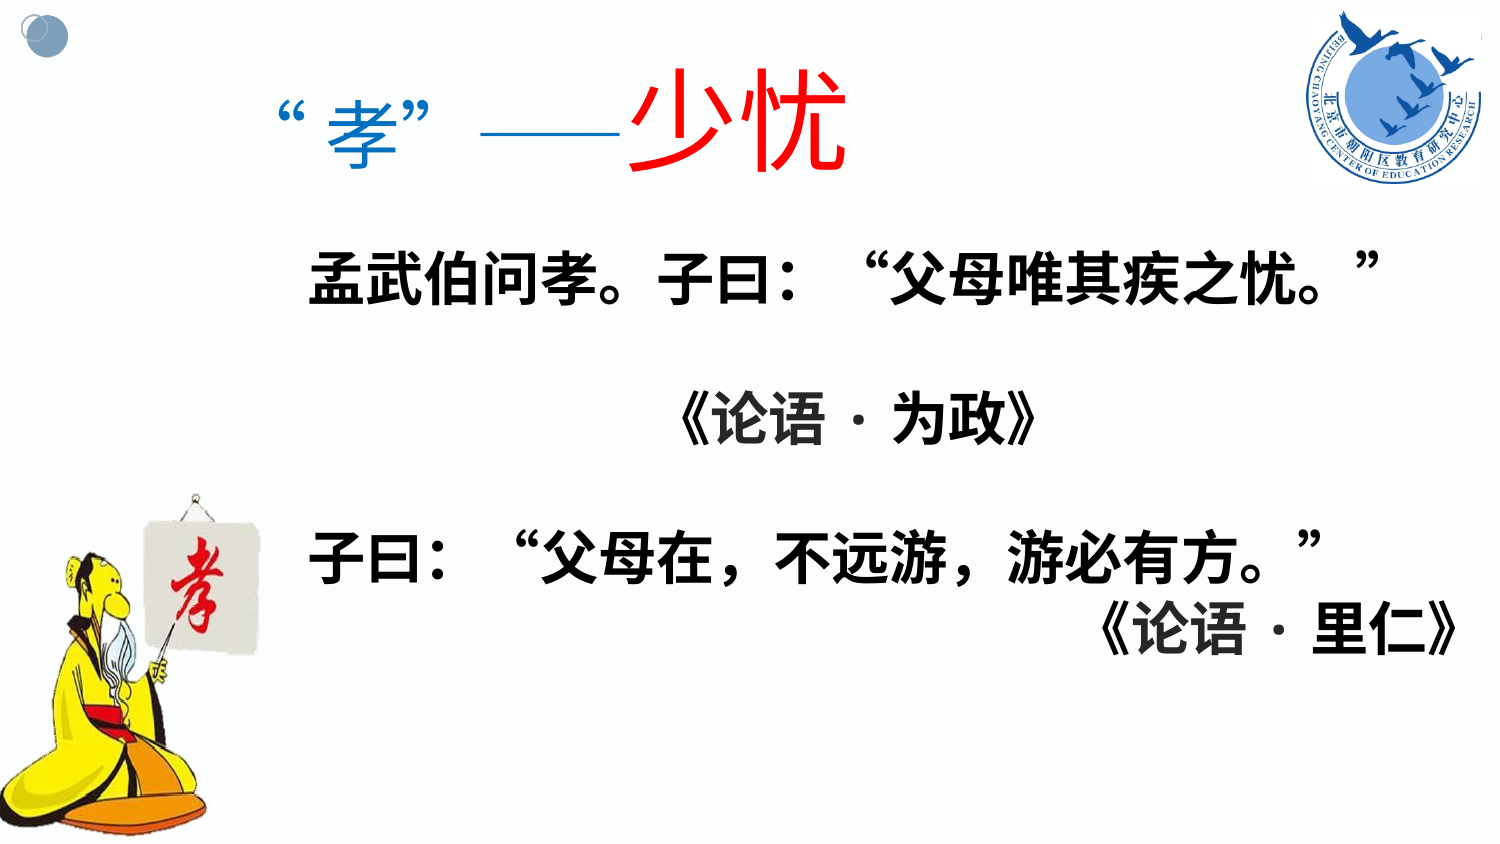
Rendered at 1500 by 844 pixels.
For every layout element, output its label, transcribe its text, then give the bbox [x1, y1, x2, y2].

text_box “孝”——少忧 [218, 43, 866, 193]
picture [0, 324, 330, 844]
picture [1306, 0, 1500, 184]
text_box 孟武伯问孝。子曰：“父母唯其疾之忧。” 《论语·为政》 子曰：“父母在，不远游，游必有方。” 《论语·里仁》 [292, 234, 1500, 740]
picture [0, 0, 89, 73]
